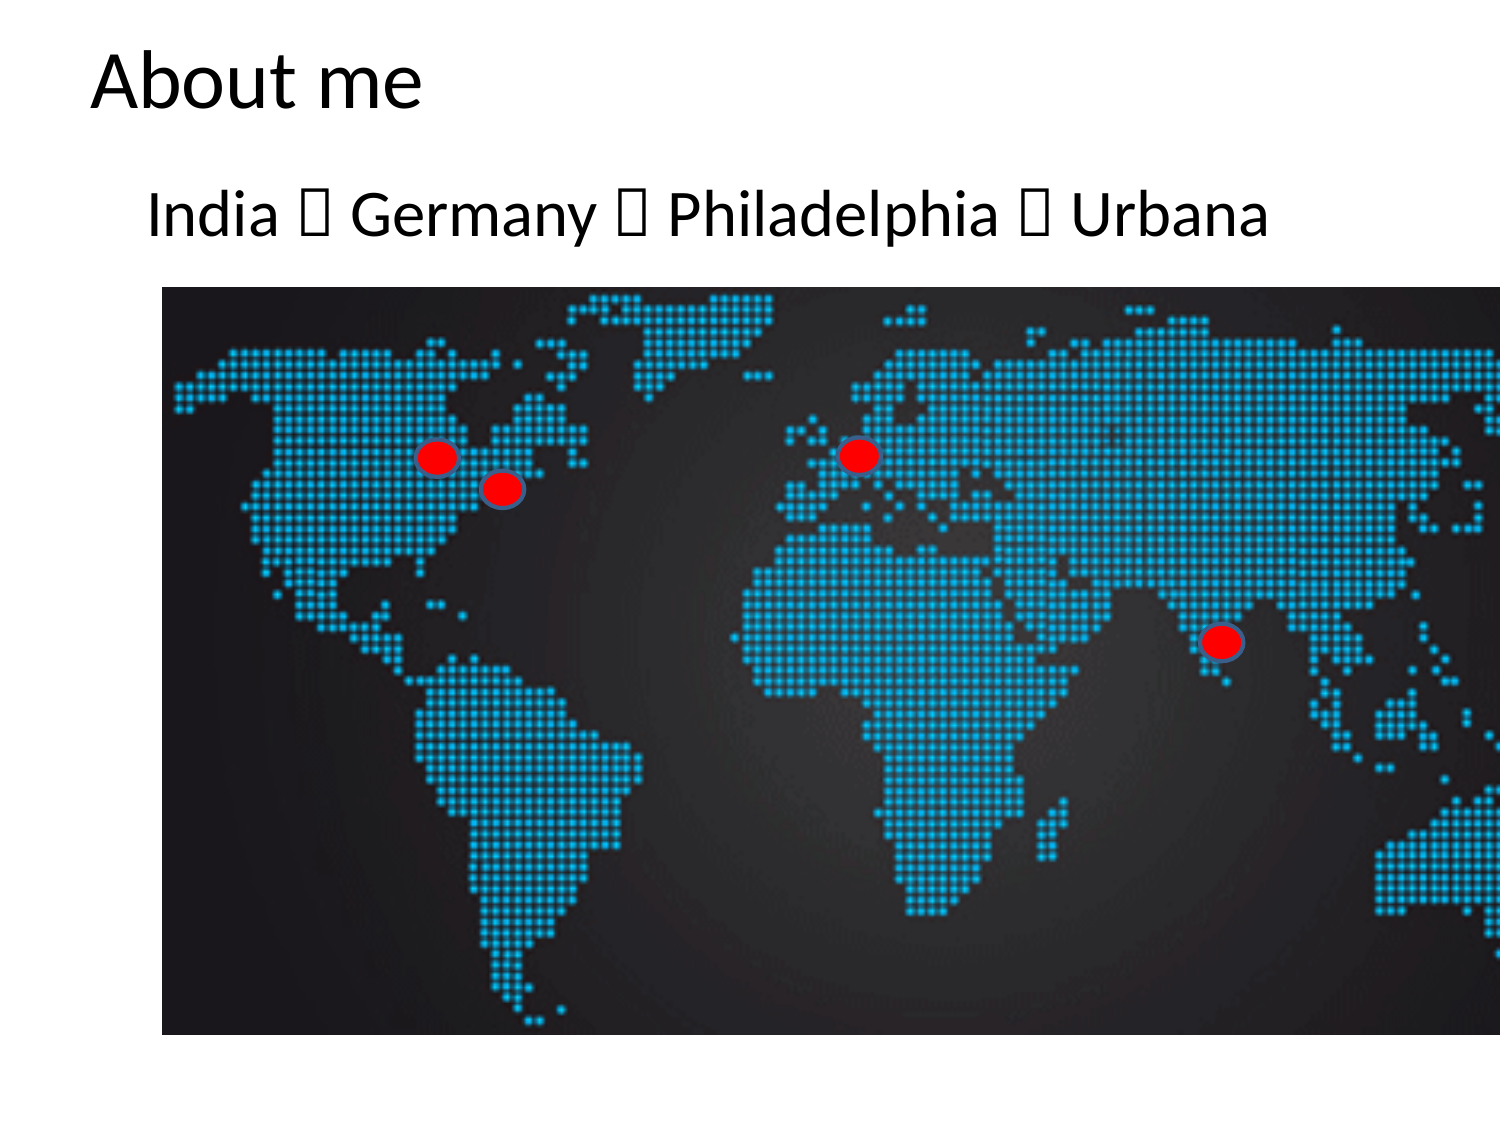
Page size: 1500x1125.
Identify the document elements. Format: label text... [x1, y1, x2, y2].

title About me [74, 0, 1426, 151]
list India  Germany  Philadelphia  Urbana [74, 162, 1426, 1006]
picture [162, 287, 1500, 1036]
